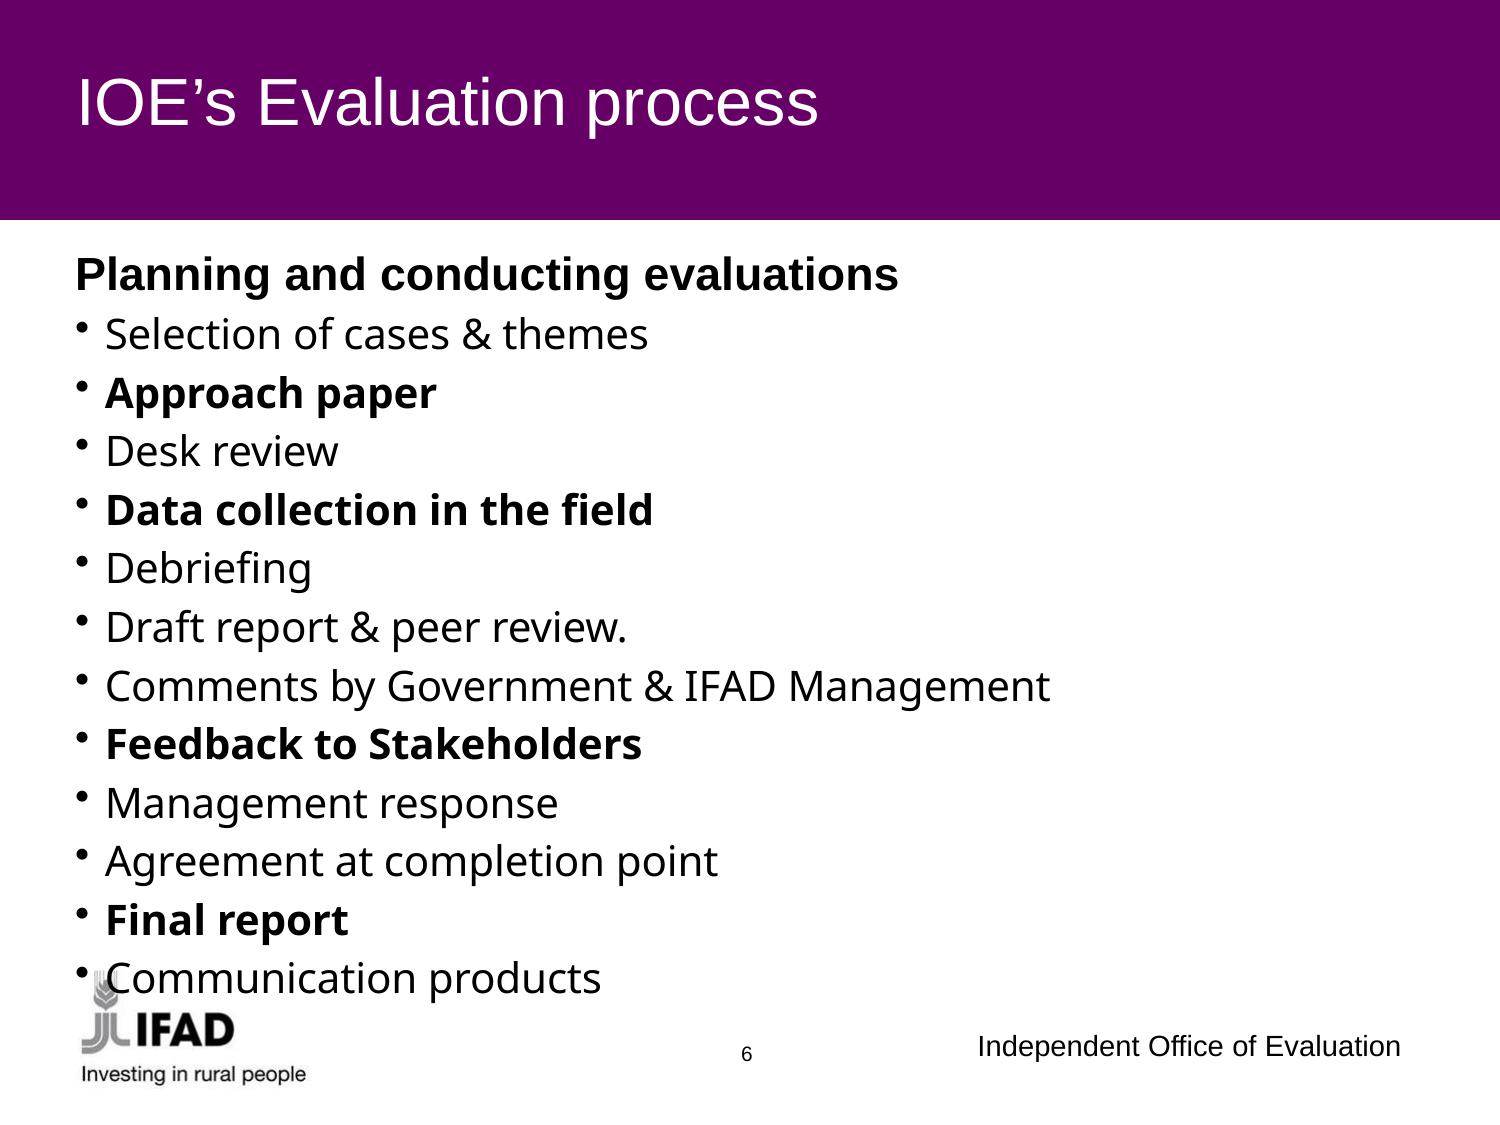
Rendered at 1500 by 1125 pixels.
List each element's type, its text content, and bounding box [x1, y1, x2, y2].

list Planning and conducting evaluations Selection of cases & themes Approach paper Desk review Data collection in the field Debriefing Draft report & peer review. Comments by Government & IFAD Management Feedback to Stakeholders Management response Agreement at completion point Final report Communication products [75, 243, 1424, 1005]
title IOE’s Evaluation process [76, 58, 1352, 197]
text_box 6 [726, 1033, 857, 1074]
picture [64, 952, 320, 1093]
